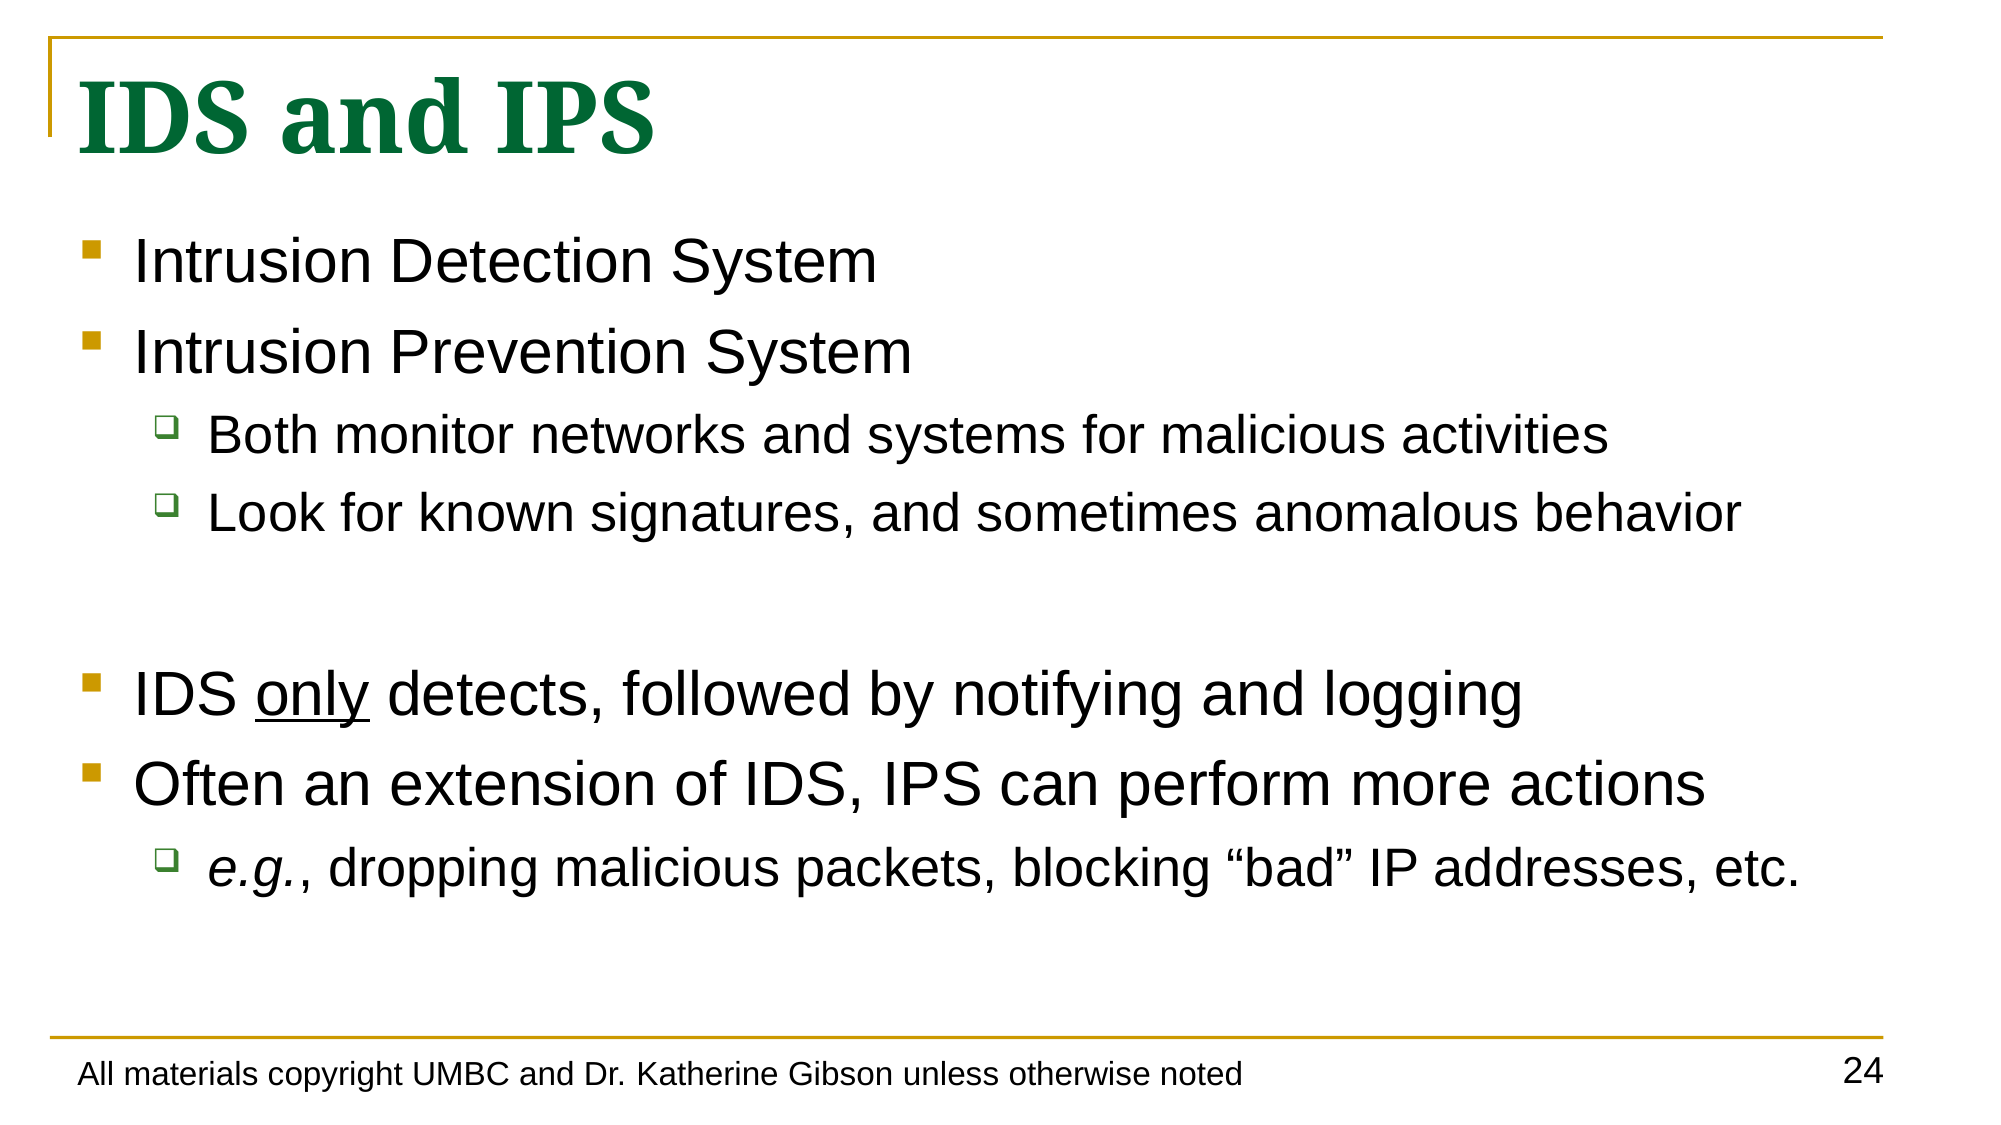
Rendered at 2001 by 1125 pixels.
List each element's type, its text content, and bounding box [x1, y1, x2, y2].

title IDS and IPS [62, 45, 1899, 212]
list Intrusion Detection System Intrusion Prevention System Both monitor networks and systems for malicious activities Look for known signatures, and sometimes anomalous behavior IDS only detects, followed by notifying and logging Often an extension of IDS, IPS can perform more actions e.g., dropping malicious packets, blocking “bad” IP addresses, etc. [62, 212, 1899, 1005]
